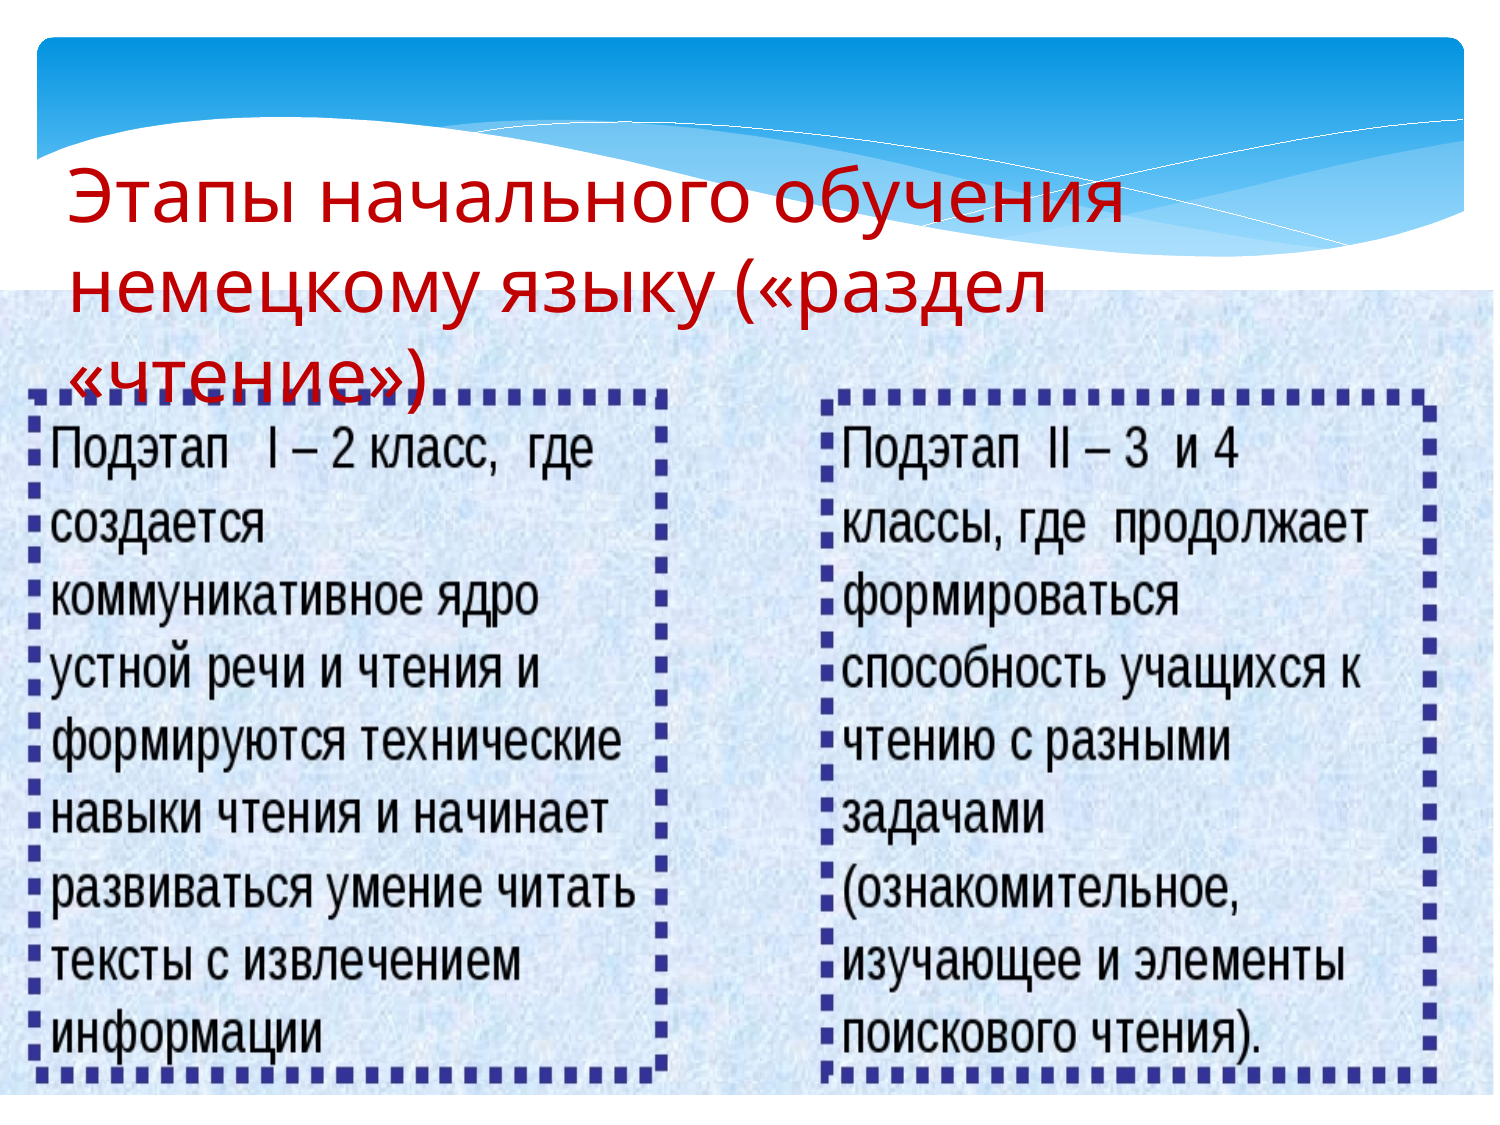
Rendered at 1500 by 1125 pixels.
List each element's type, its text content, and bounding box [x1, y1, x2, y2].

text_box Этапы начального обучения немецкому языку («раздел «чтение») [53, 140, 1436, 287]
picture [0, 290, 1495, 1095]
